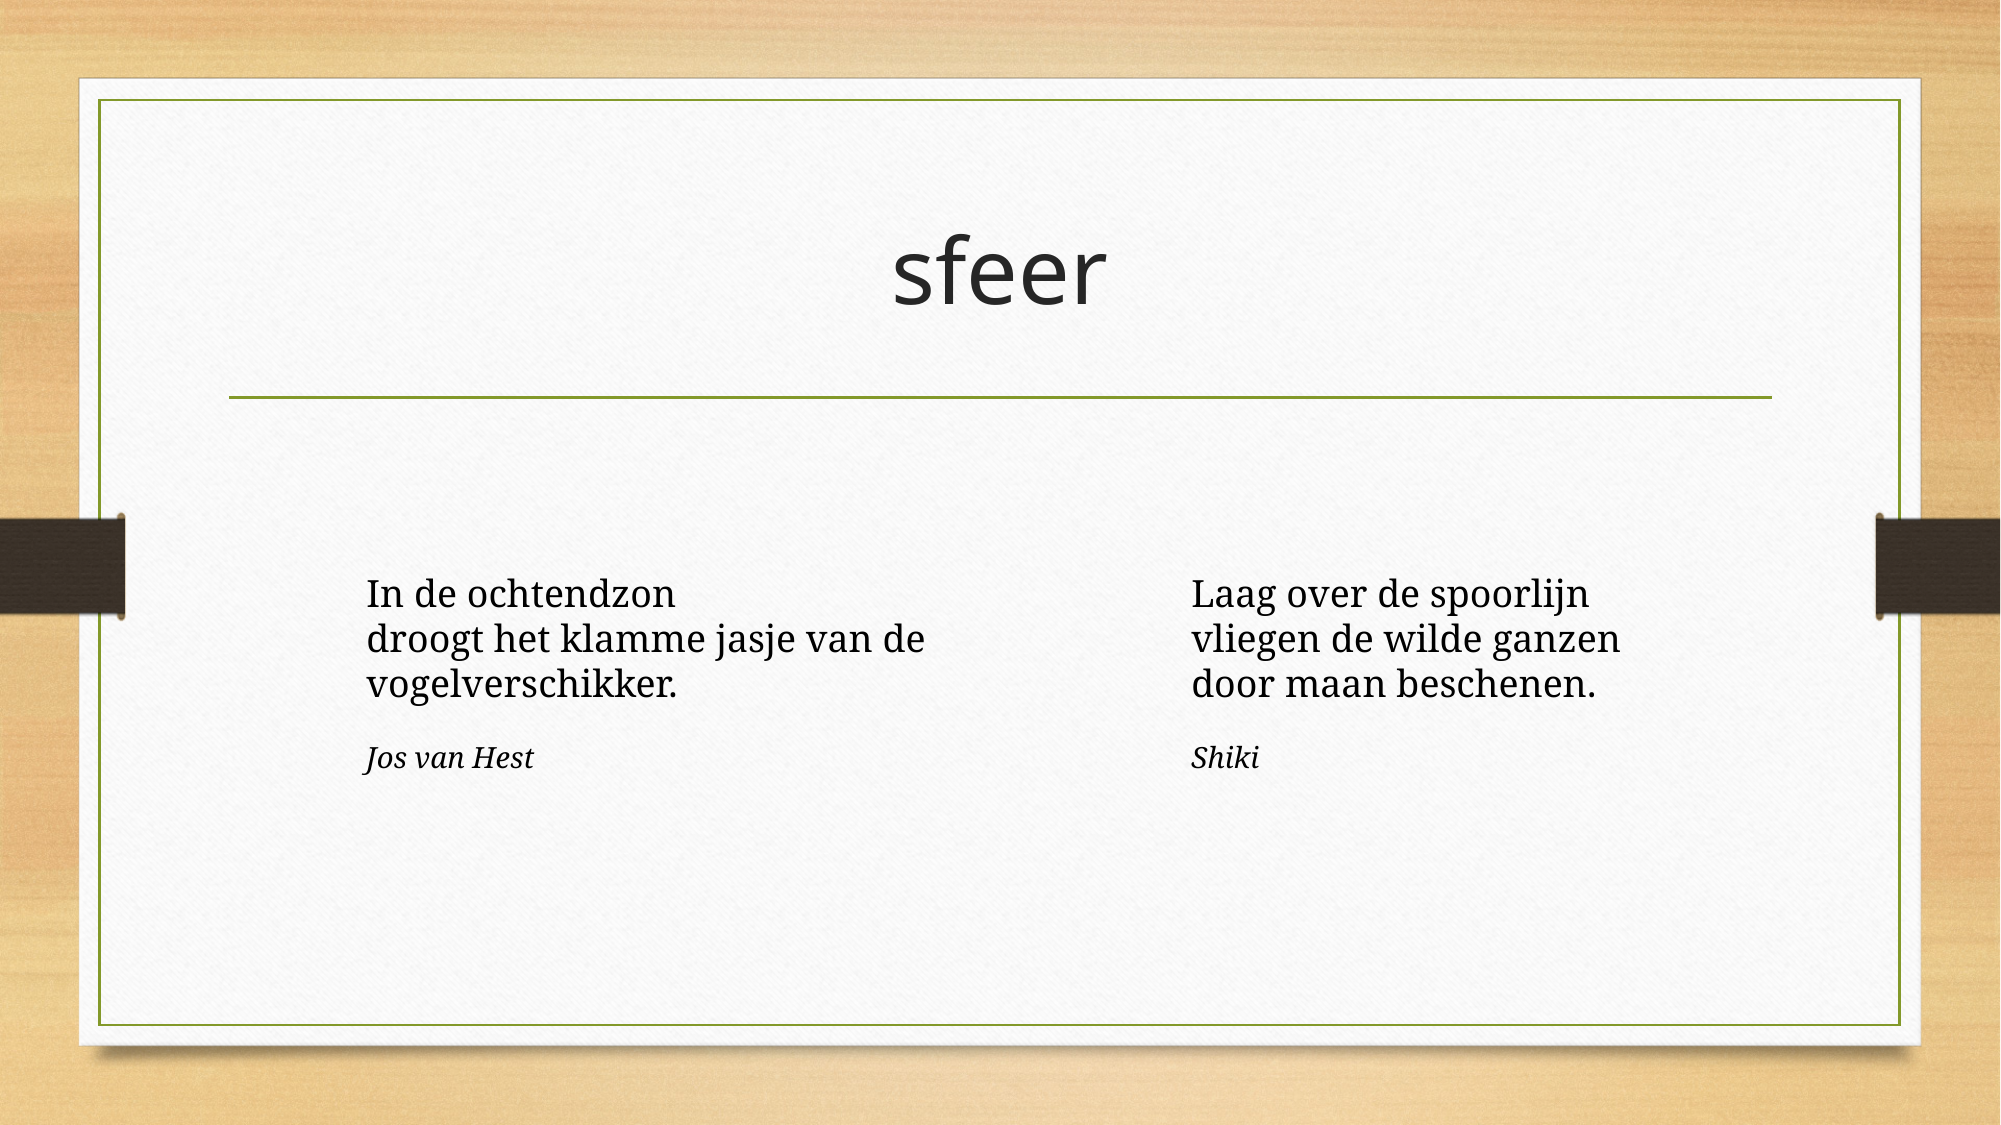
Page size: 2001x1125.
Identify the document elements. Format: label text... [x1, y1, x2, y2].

text_box In de ochtendzon droogt het klamme jasje van de vogelverschikker. Jos van Hest [351, 562, 1000, 783]
title sfeer [212, 161, 1788, 375]
text_box Laag over de spoorlijn vliegen de wilde ganzen door maan beschenen. Shiki [1176, 562, 1649, 783]
picture [0, 0, 2001, 1125]
